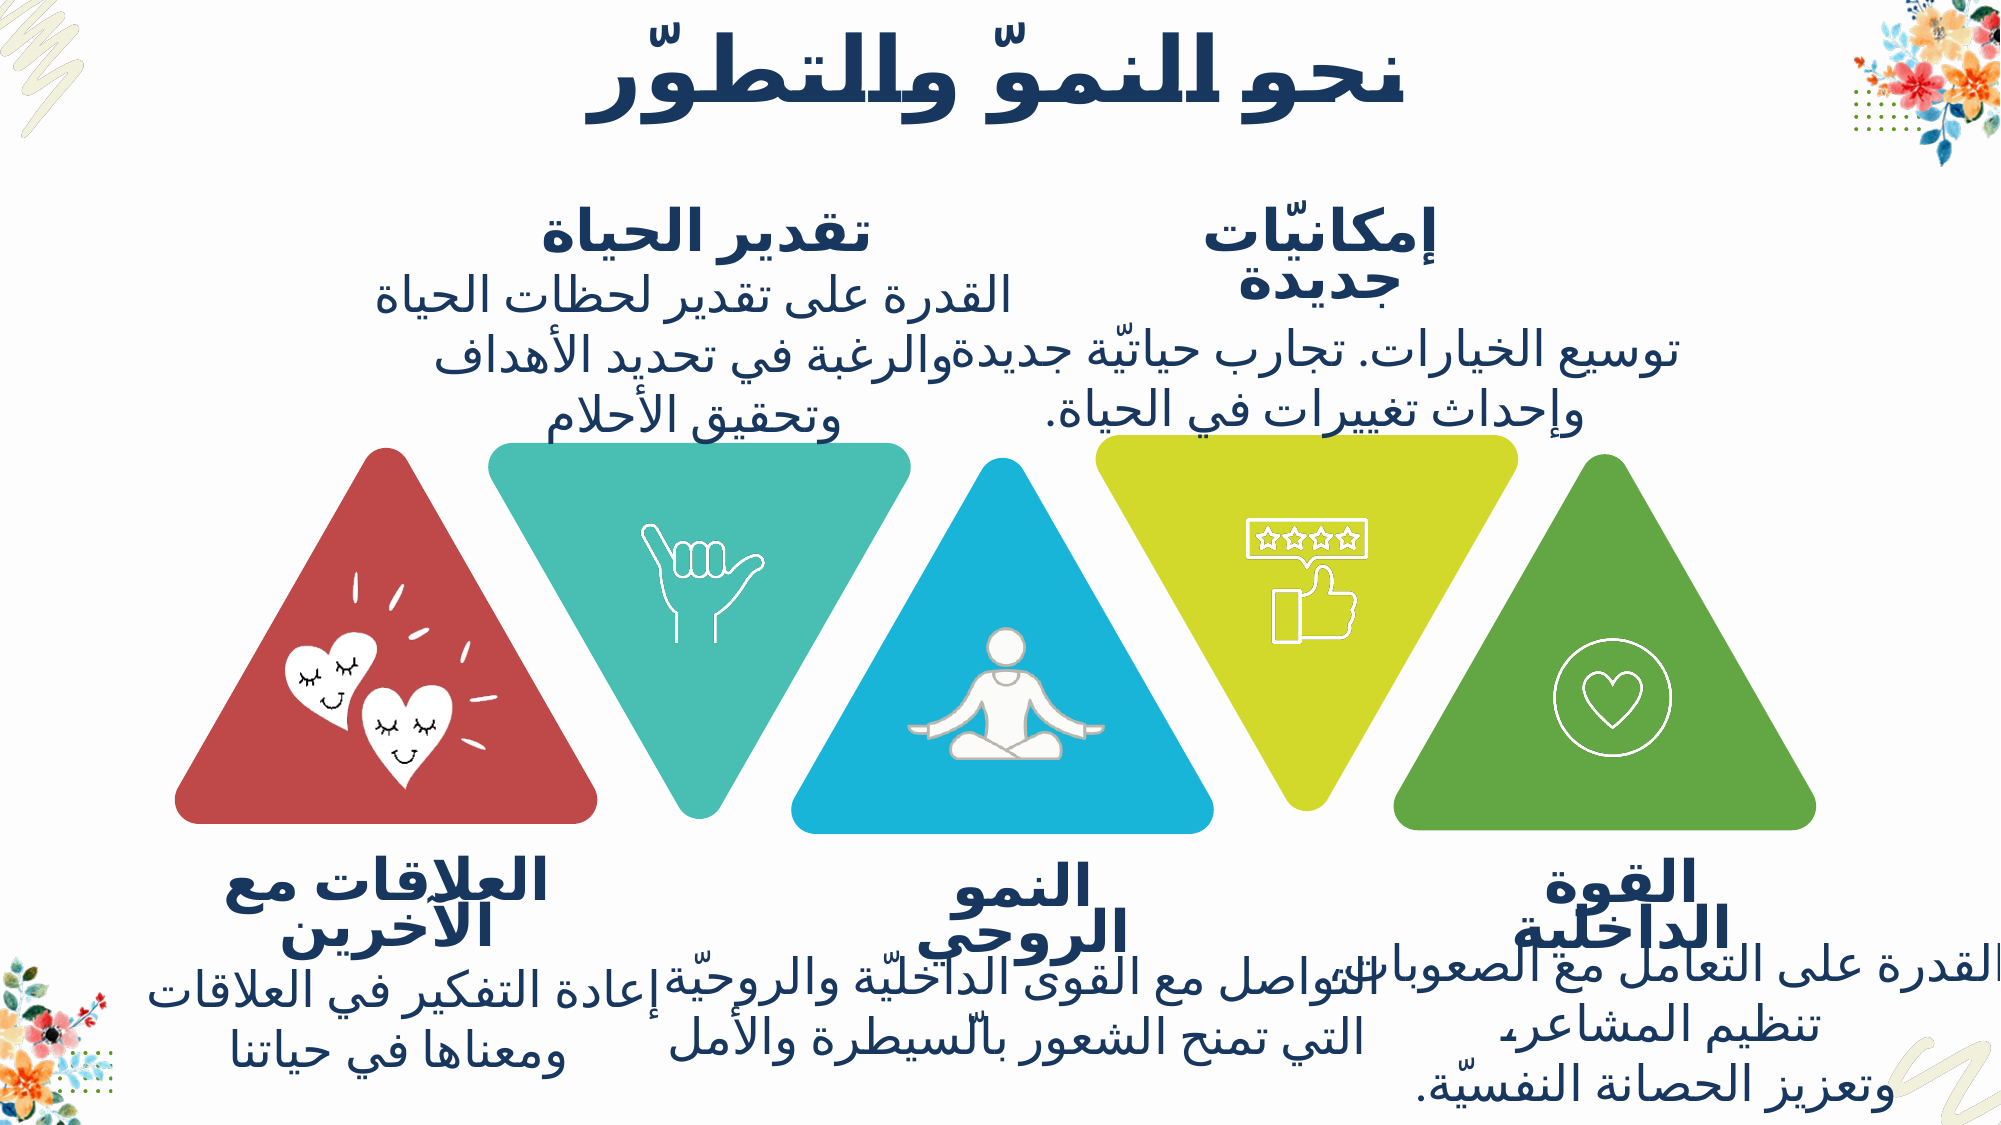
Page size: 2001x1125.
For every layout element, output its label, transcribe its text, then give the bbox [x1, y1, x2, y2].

picture [1853, 0, 2000, 167]
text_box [470, 442, 929, 844]
text_box إعادة التفكير في العلاقات ومعناها في حياتنا [2, 950, 795, 1086]
picture [907, 627, 1105, 760]
text_box تقدير الحياة [535, 216, 880, 254]
text_box نحو النموّ والتطوّر [529, 51, 1471, 121]
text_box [1345, 453, 1818, 957]
text_box [1887, 1120, 2000, 1125]
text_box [157, 423, 616, 825]
text_box القدرة على التعامل مع الصعوبات، تنظيم المشاعر، وتعزيز الحصانة النفسيّة. [1110, 924, 2000, 1120]
text_box التواصل مع القوى الداخليّة والروحيّة التي تمنح الشعور بالّسيطرة والأمل [471, 937, 1110, 1072]
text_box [933, 457, 1216, 835]
text_box القدرة على تقدير لحظات الحياة والرغبة في تحديد الأهداف وتحقيق الأحلام [336, 254, 1052, 450]
text_box [0, 0, 84, 138]
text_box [1077, 434, 1536, 836]
picture [1536, 621, 1688, 773]
picture [627, 508, 779, 660]
picture [0, 957, 113, 1125]
text_box إمكانيّات جديدة [1149, 216, 1493, 309]
text_box النمو الروحي [851, 871, 1195, 965]
picture [282, 571, 499, 790]
text_box توسيع الخيارات. تجارب حياتيّة جديدة وإحداث تغييرات في الحياة. [1052, 309, 1703, 444]
text_box العلاقات مع الآخرين [215, 865, 560, 959]
